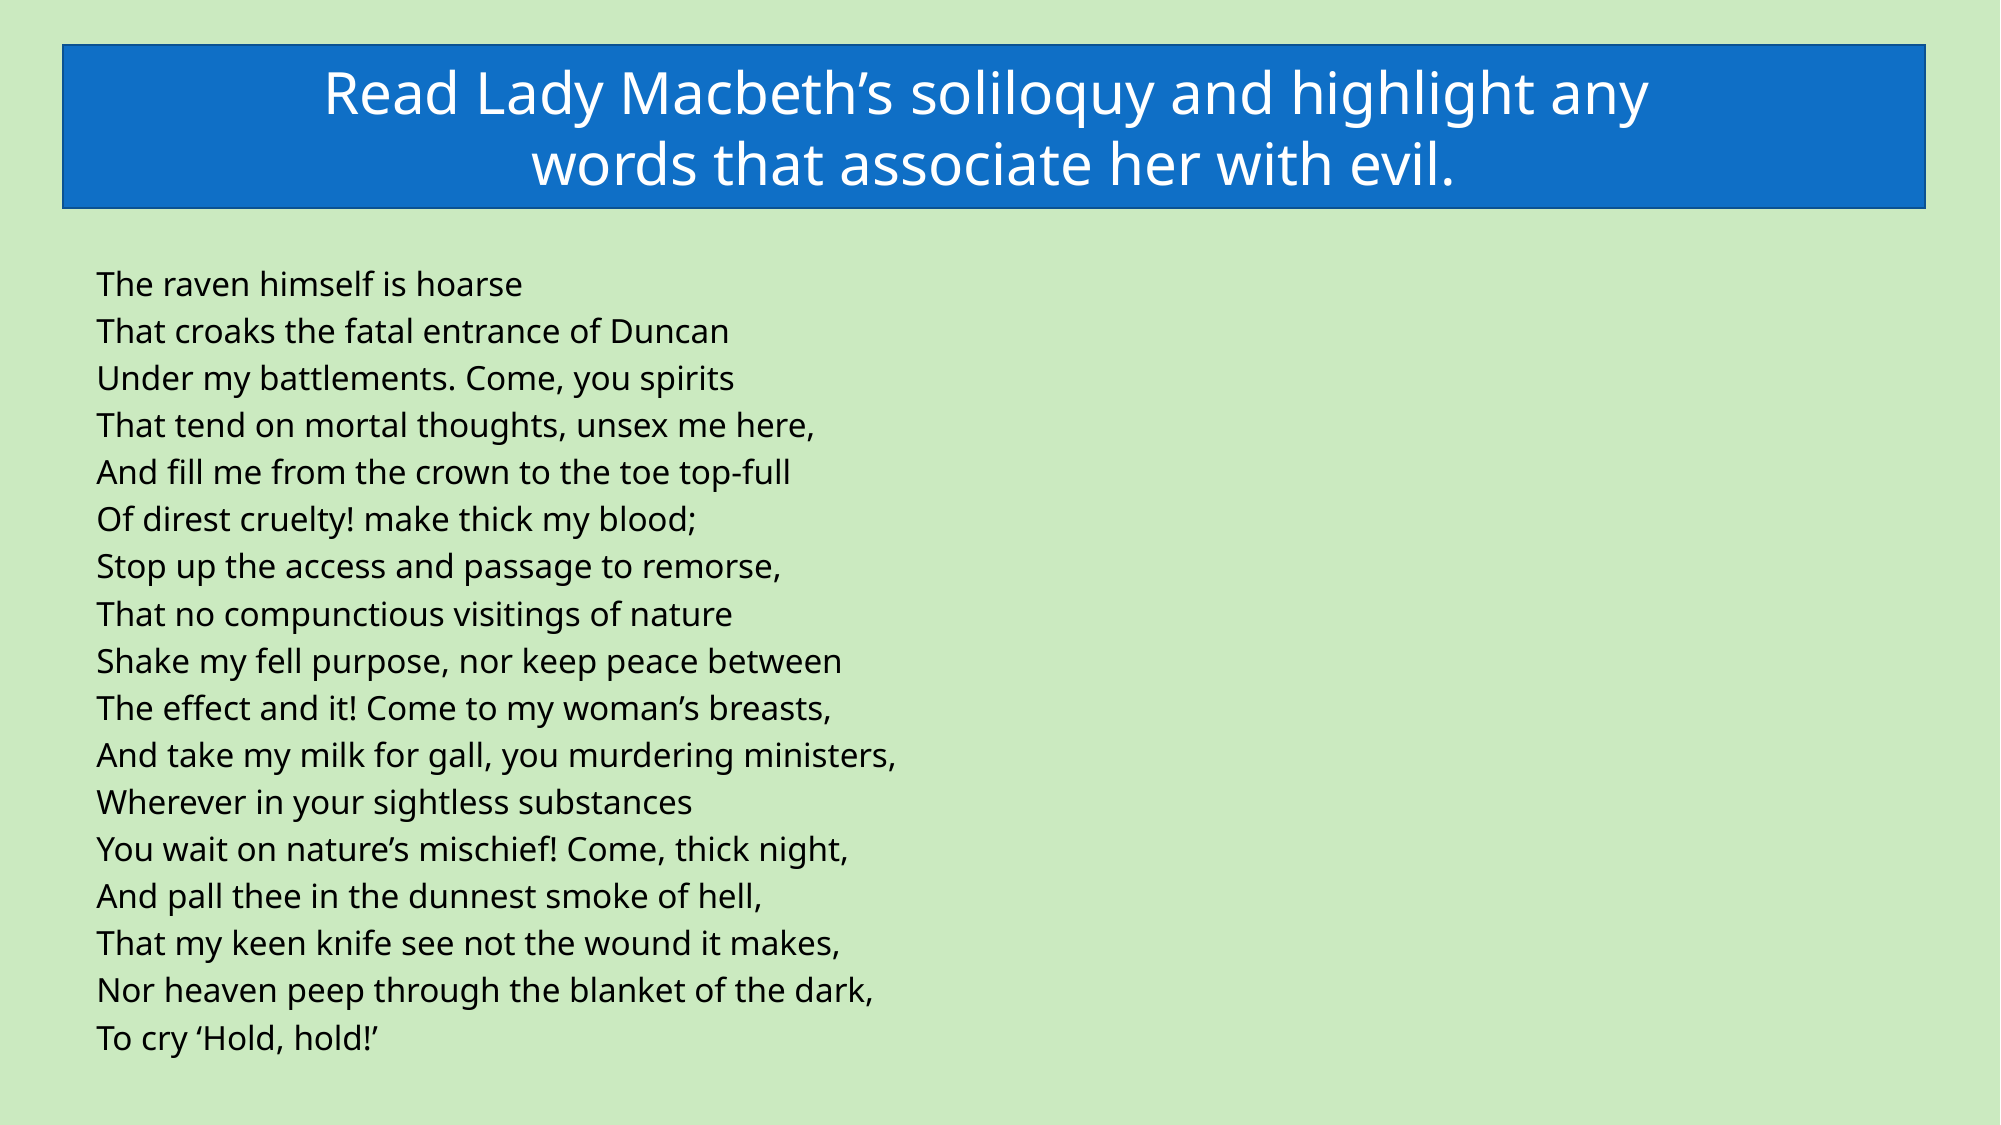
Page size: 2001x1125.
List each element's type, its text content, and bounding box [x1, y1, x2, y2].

text_box The raven himself is hoarse That croaks the fatal entrance of Duncan Under my battlements. Come, you spirits That tend on mortal thoughts, unsex me here, And fill me from the crown to the toe top-full Of direst cruelty! make thick my blood; Stop up the access and passage to remorse, That no compunctious visitings of nature Shake my fell purpose, nor keep peace between The effect and it! Come to my woman’s breasts, And take my milk for gall, you murdering ministers, Wherever in your sightless substances You wait on nature’s mischief! Come, thick night, And pall thee in the dunnest smoke of hell, That my keen knife see not the wound it makes, Nor heaven peep through the blanket of the dark, To cry ‘Hold, hold!’ [81, 255, 1130, 1083]
text_box Read Lady Macbeth’s soliloquy and highlight any words that associate her with evil. [62, 44, 1926, 209]
